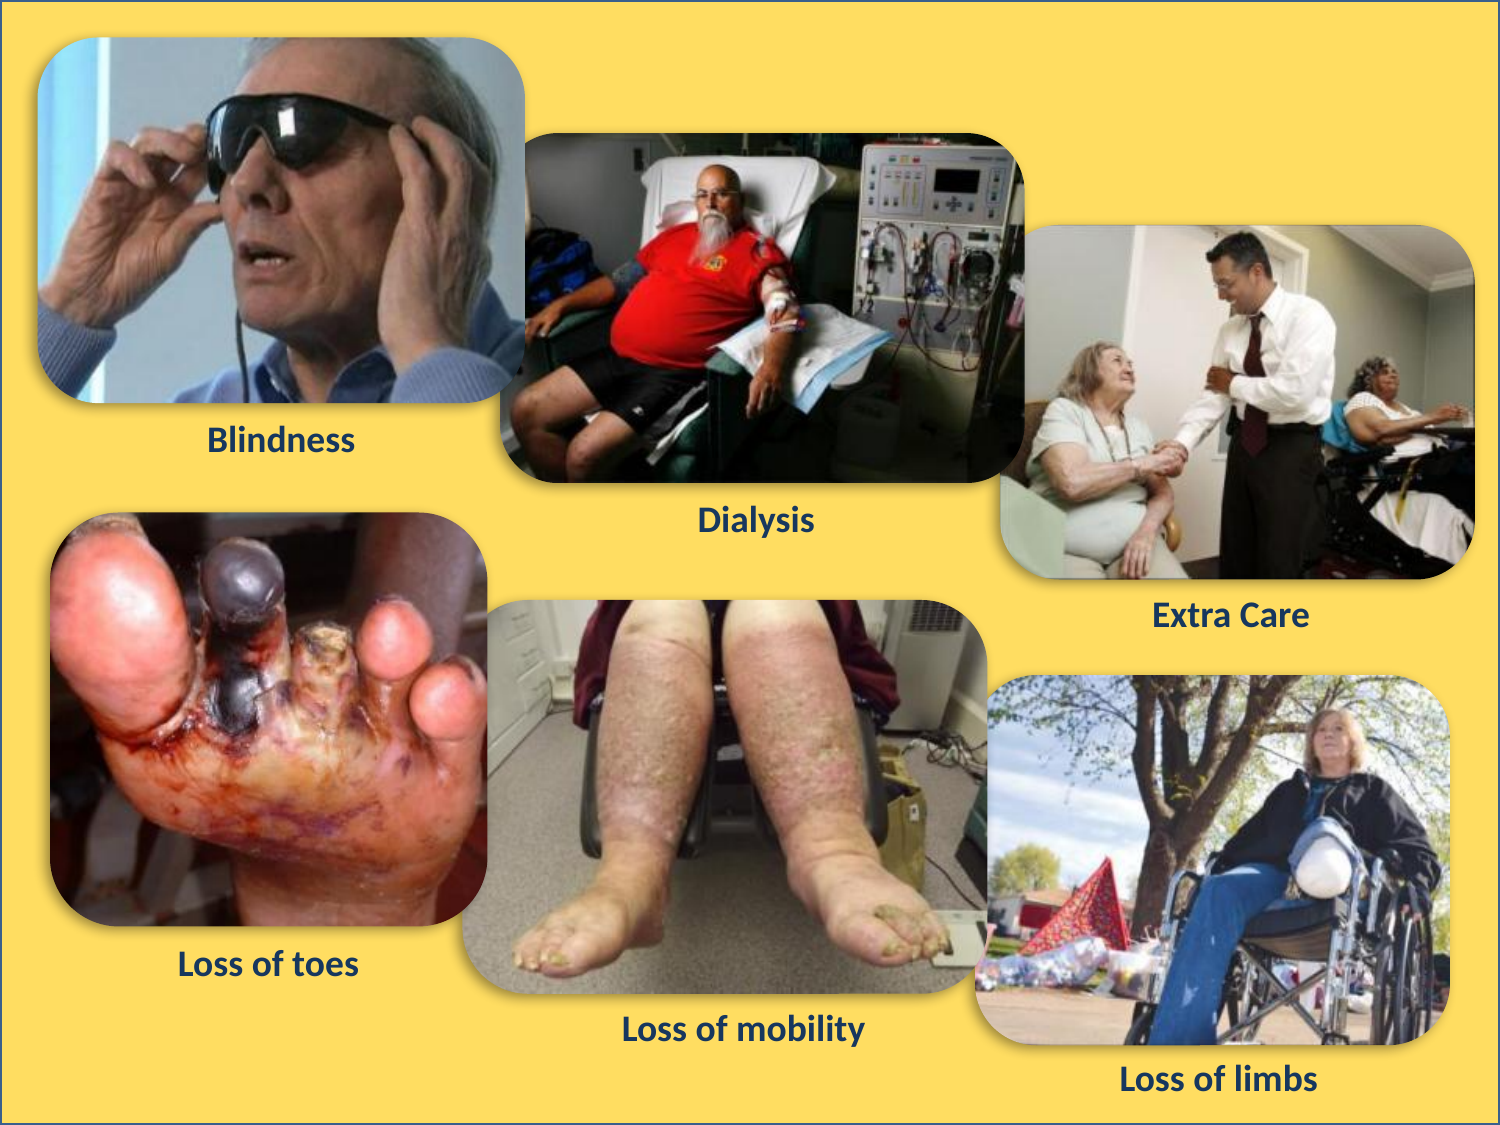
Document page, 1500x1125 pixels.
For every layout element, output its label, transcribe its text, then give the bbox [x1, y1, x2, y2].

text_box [37, 37, 1476, 1046]
text_box Loss of limbs [1062, 1054, 1375, 1106]
text_box [0, 0, 1500, 1125]
